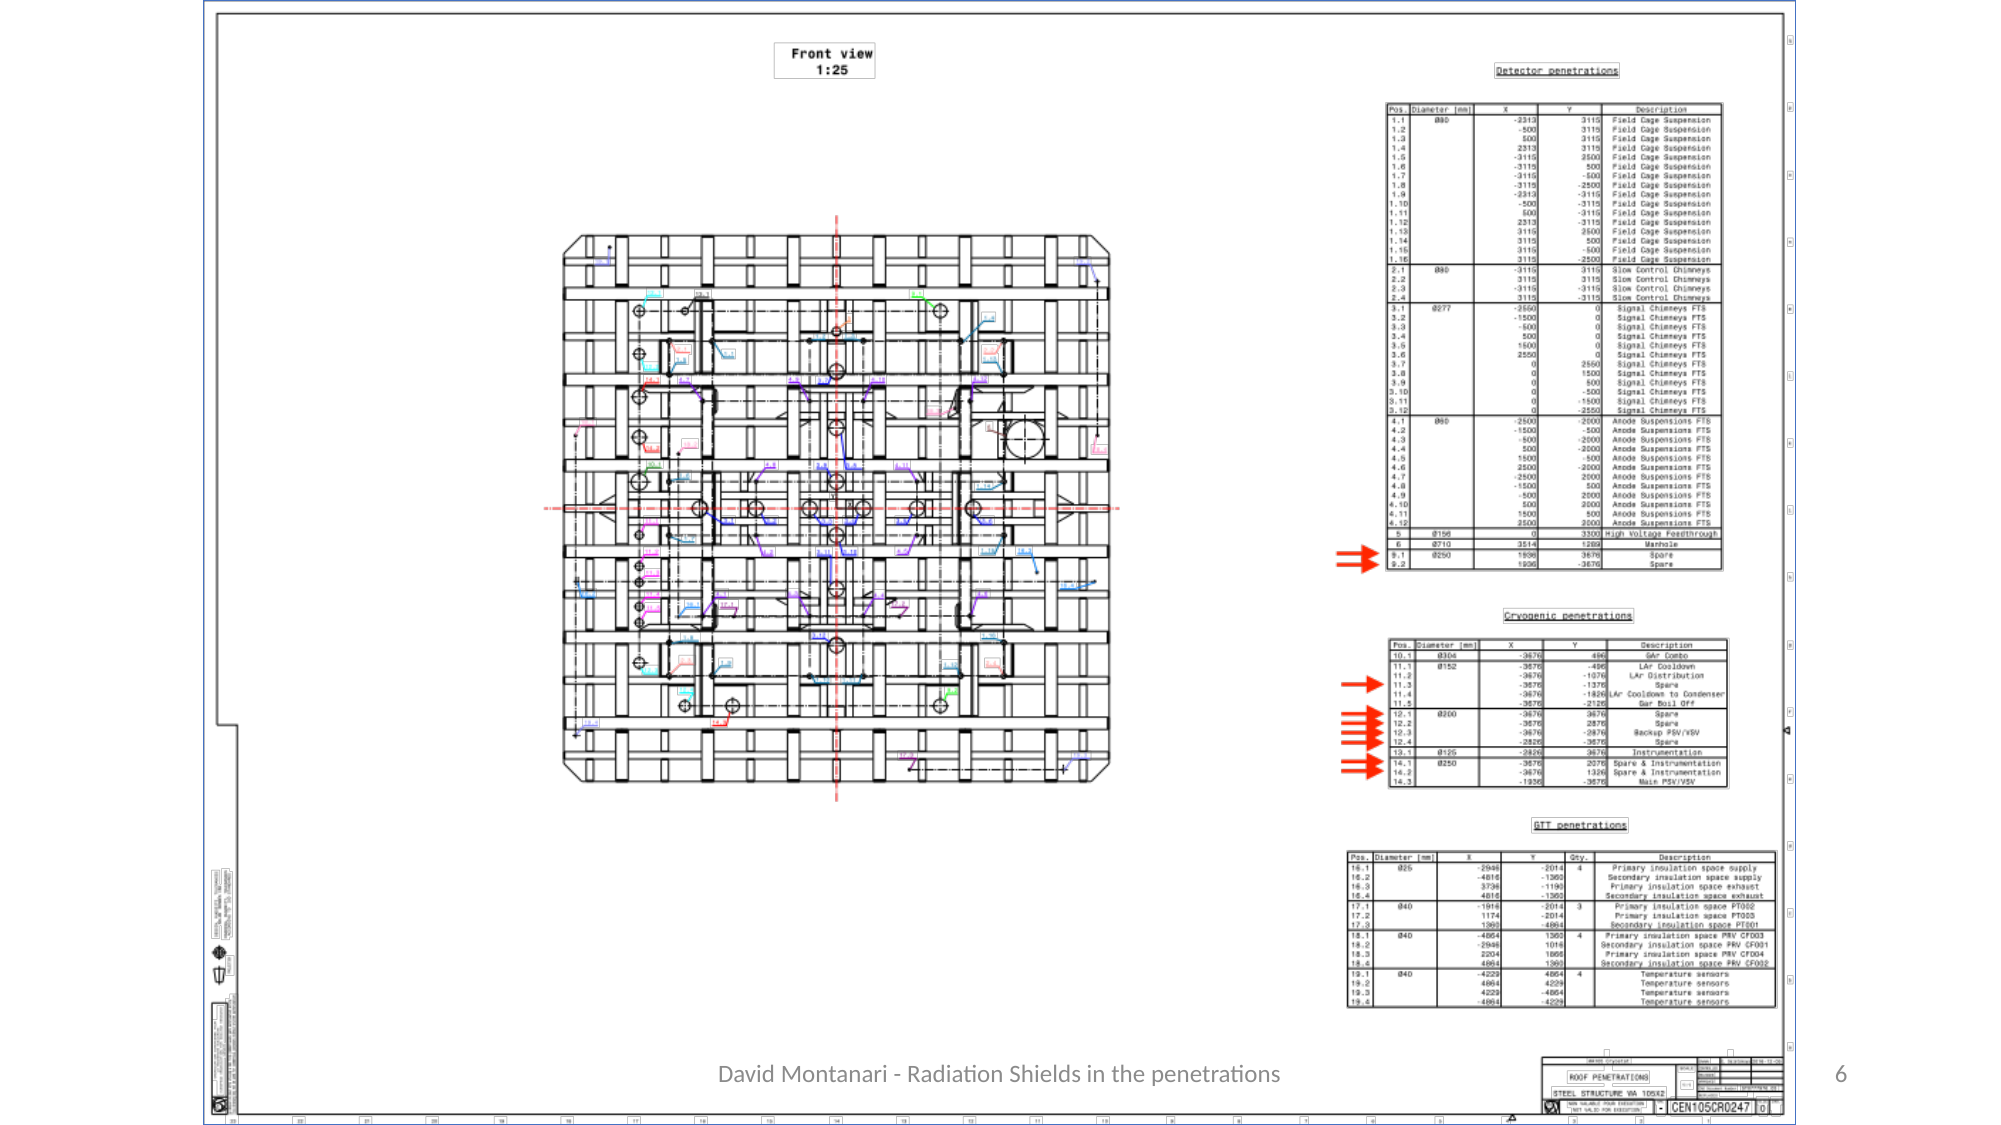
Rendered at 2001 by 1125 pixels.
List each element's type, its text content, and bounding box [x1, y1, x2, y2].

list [203, 0, 1796, 1125]
slide_number 6 [1796, 1042, 1863, 1103]
